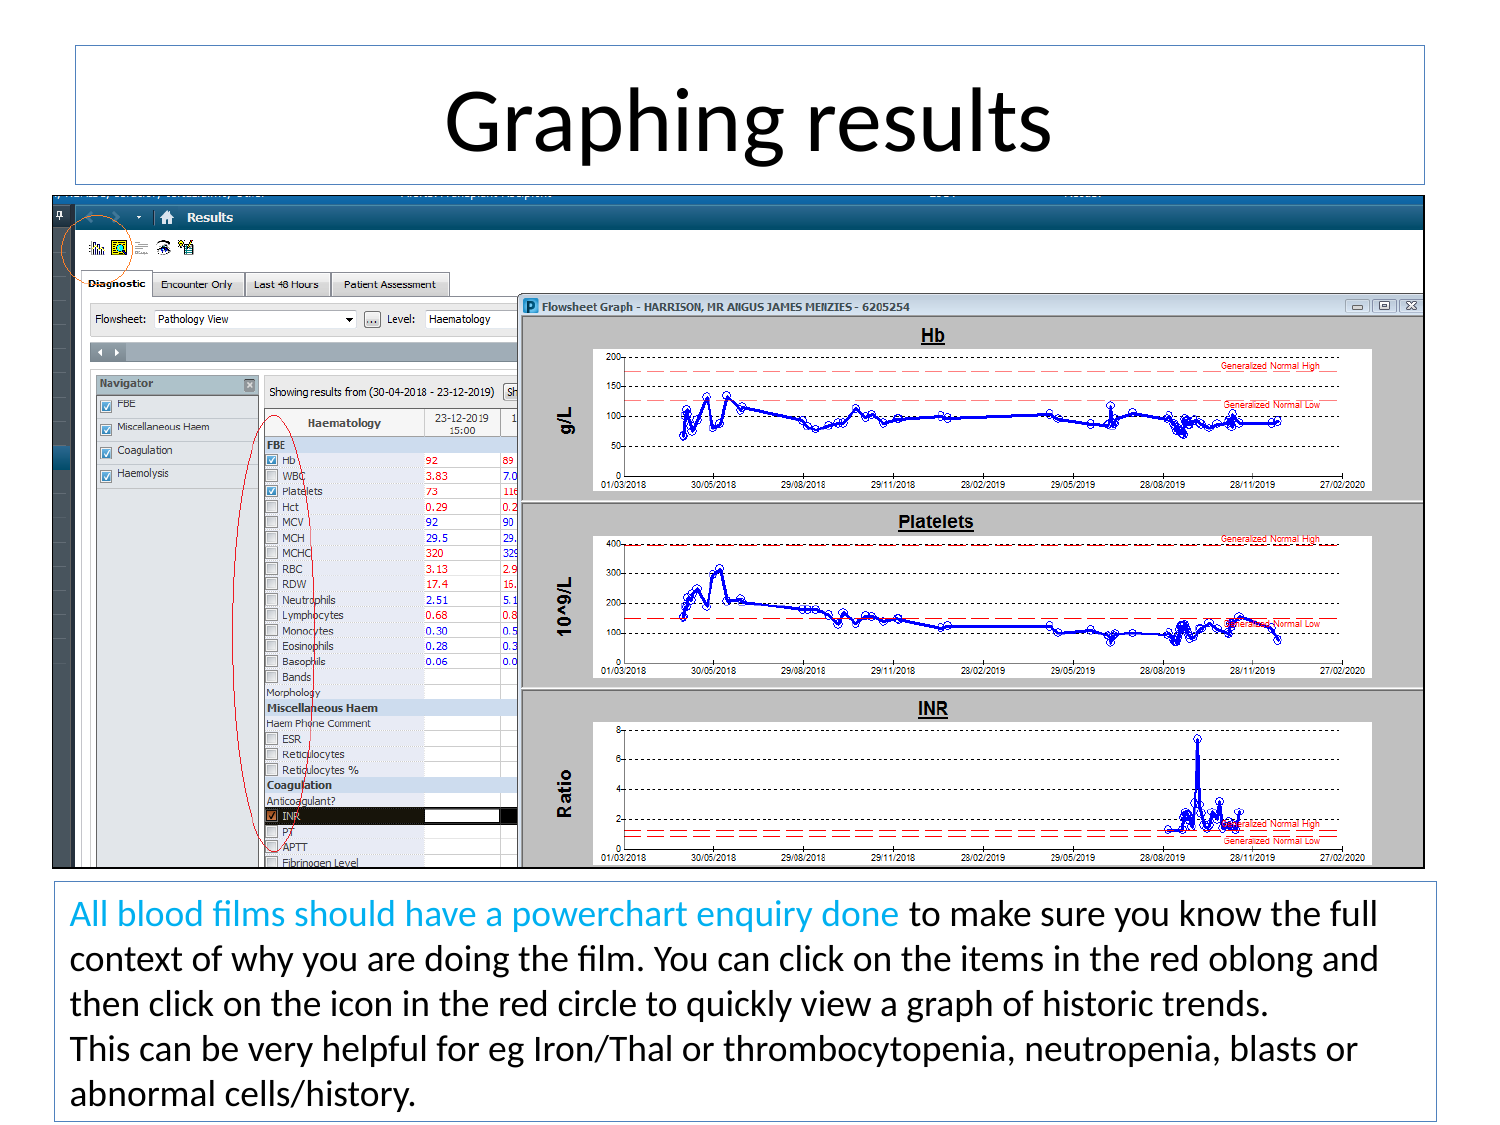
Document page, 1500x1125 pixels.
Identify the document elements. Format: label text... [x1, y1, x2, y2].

picture [52, 195, 1424, 868]
title Graphing results [75, 45, 1425, 185]
text_box All blood films should have a powerchart enquiry done to make sure you know the full context of why you are doing the film. You can click on the items in the red oblong and then click on the icon in the red circle to quickly view a graph of historic trends. This can be very helpful for eg Iron/Thal or thrombocytopenia, neutropenia, blasts or abnormal cells/history. [54, 881, 1437, 1122]
